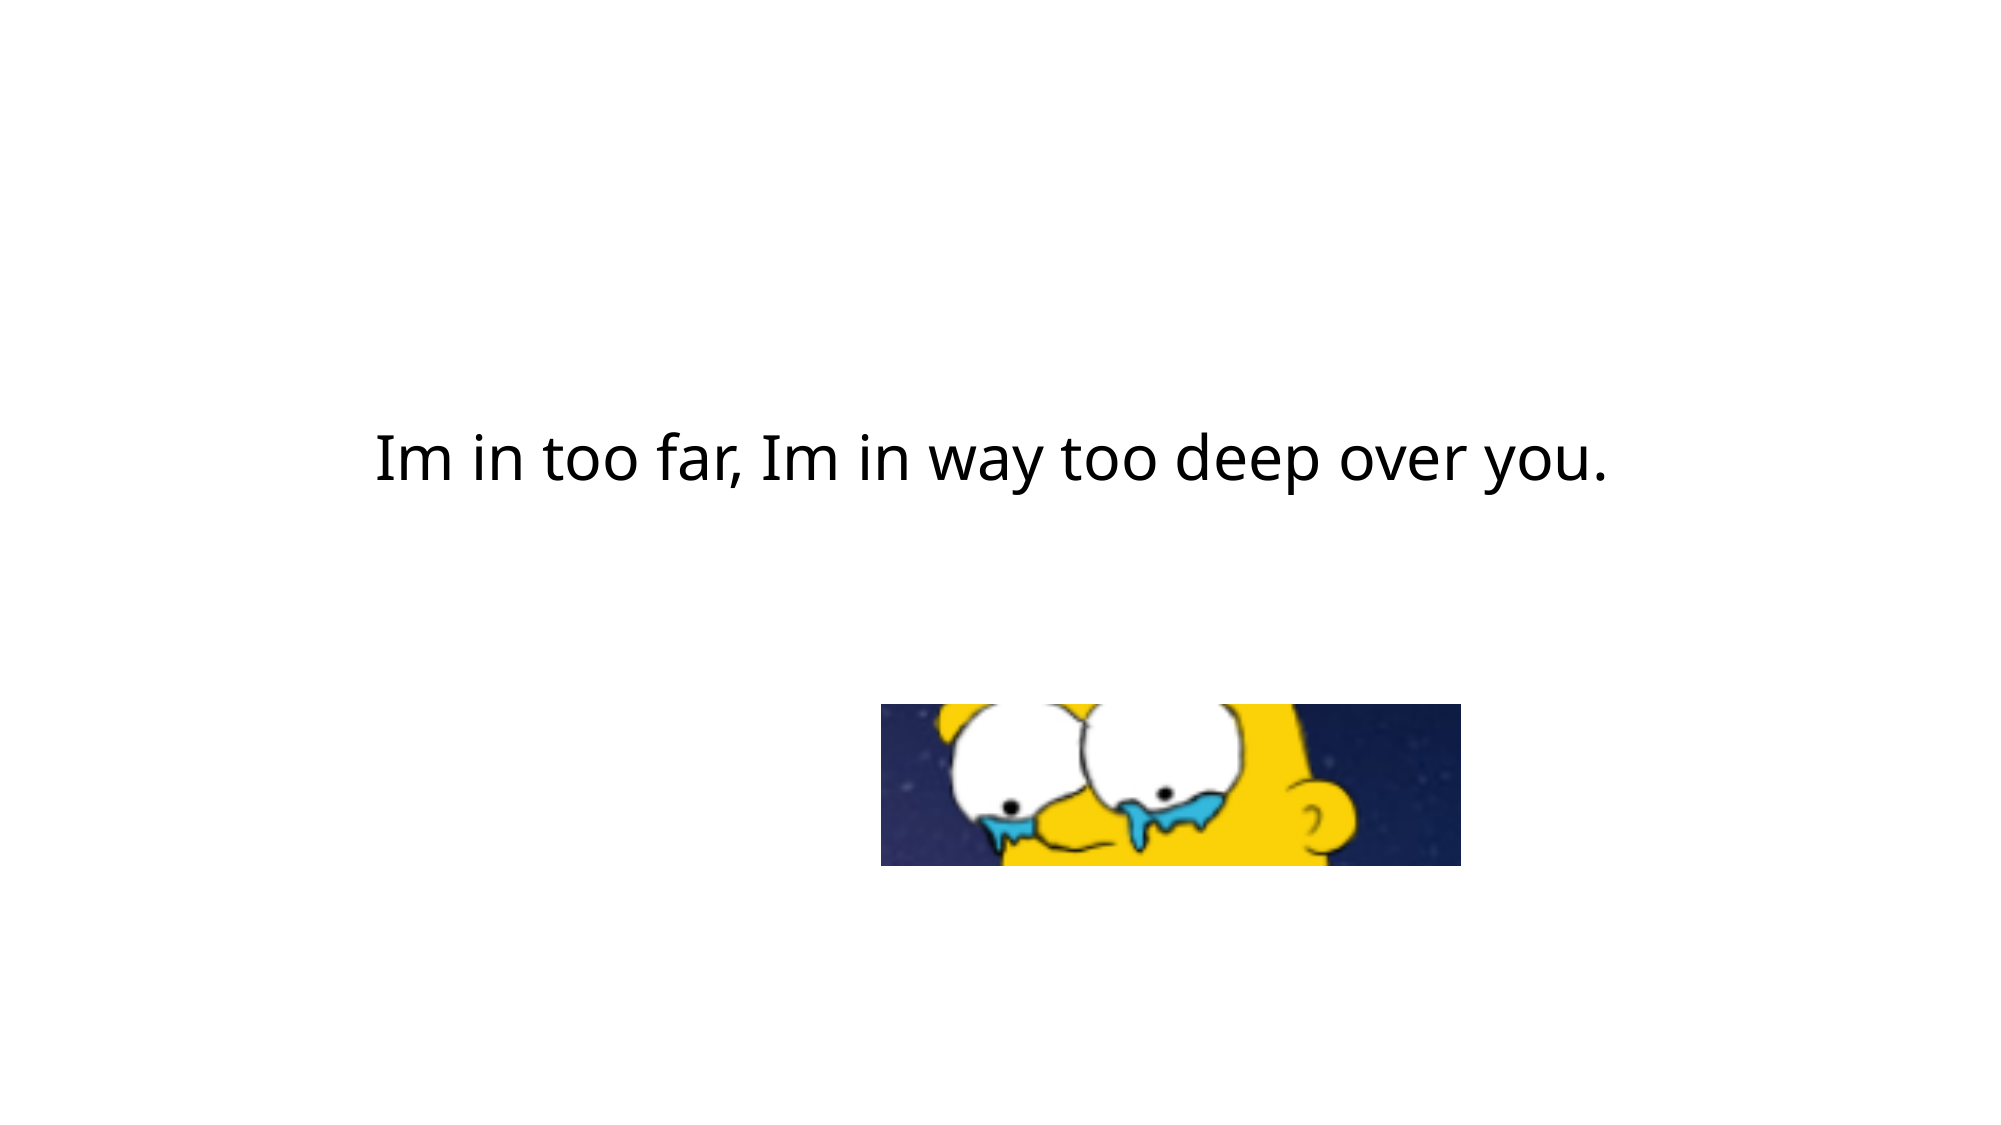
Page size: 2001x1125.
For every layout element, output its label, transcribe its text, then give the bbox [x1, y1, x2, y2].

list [881, 704, 1461, 866]
text_box Im in too far, Im in way too deep over you. [360, 410, 1640, 501]
